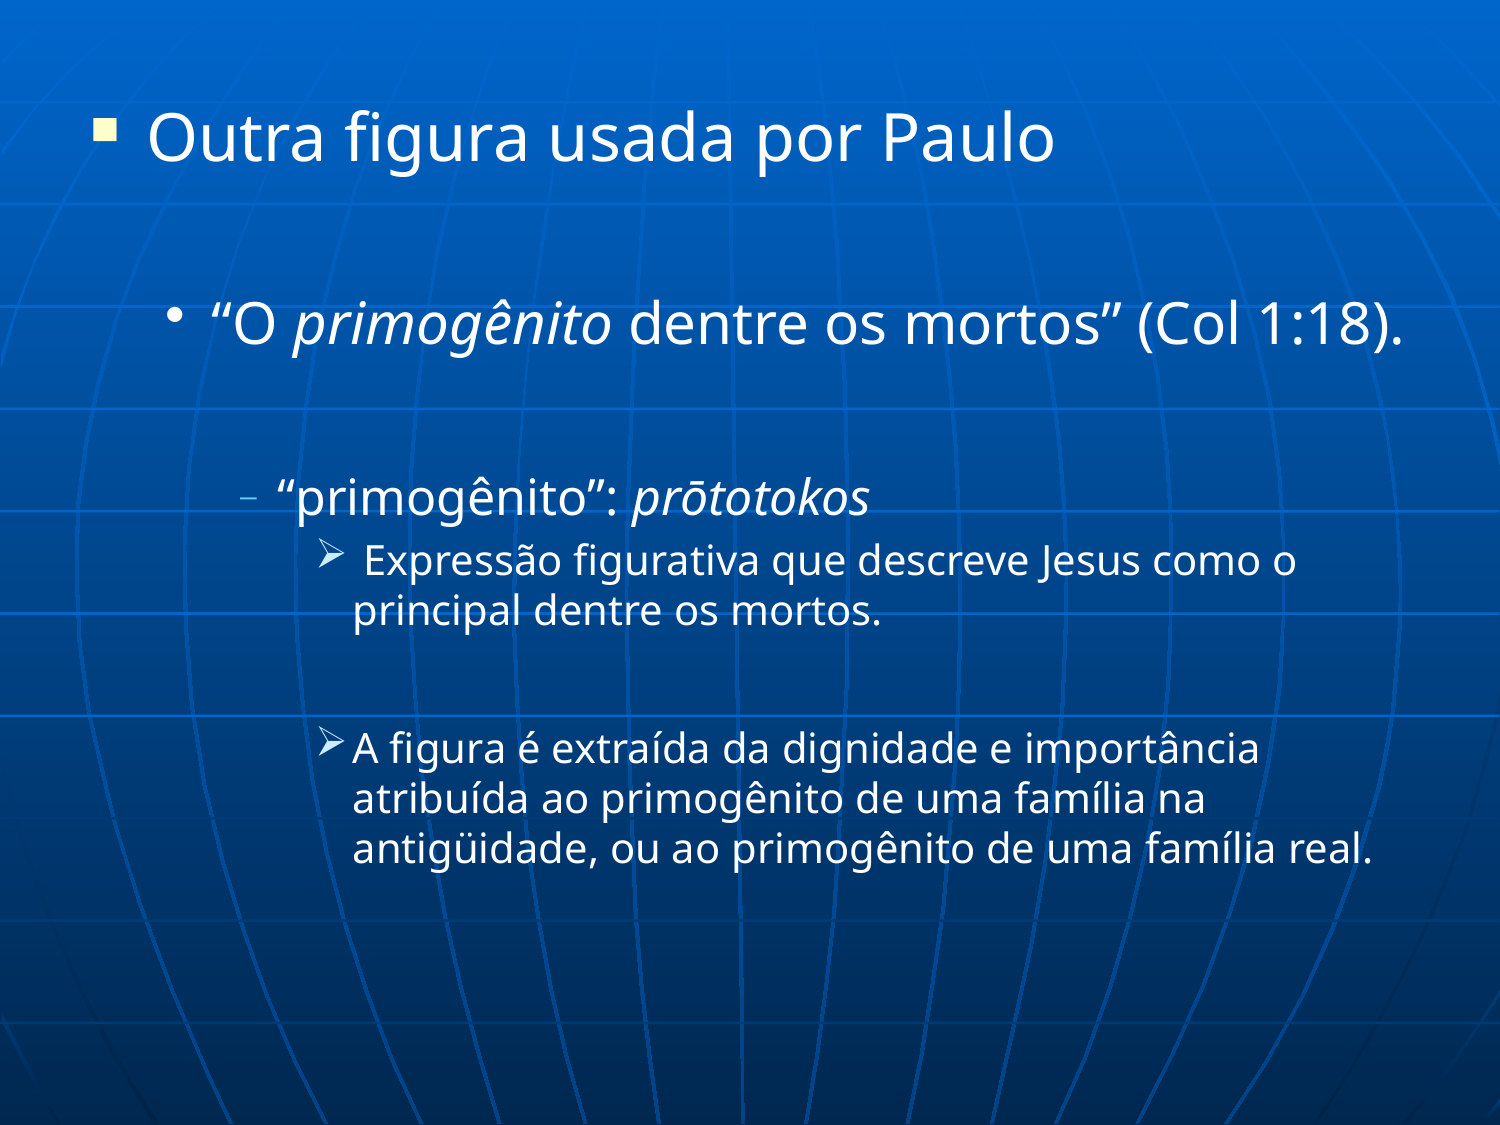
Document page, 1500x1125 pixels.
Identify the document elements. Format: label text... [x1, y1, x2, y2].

list Outra figura usada por Paulo “O primogênito dentre os mortos” (Col 1:18). “primogênito”: prōtotokos Expressão figurativa que descreve Jesus como o principal dentre os mortos. A figura é extraída da dignidade e importância atribuída ao primogênito de uma família na antigüidade, ou ao primogênito de uma família real. [75, 87, 1425, 1088]
